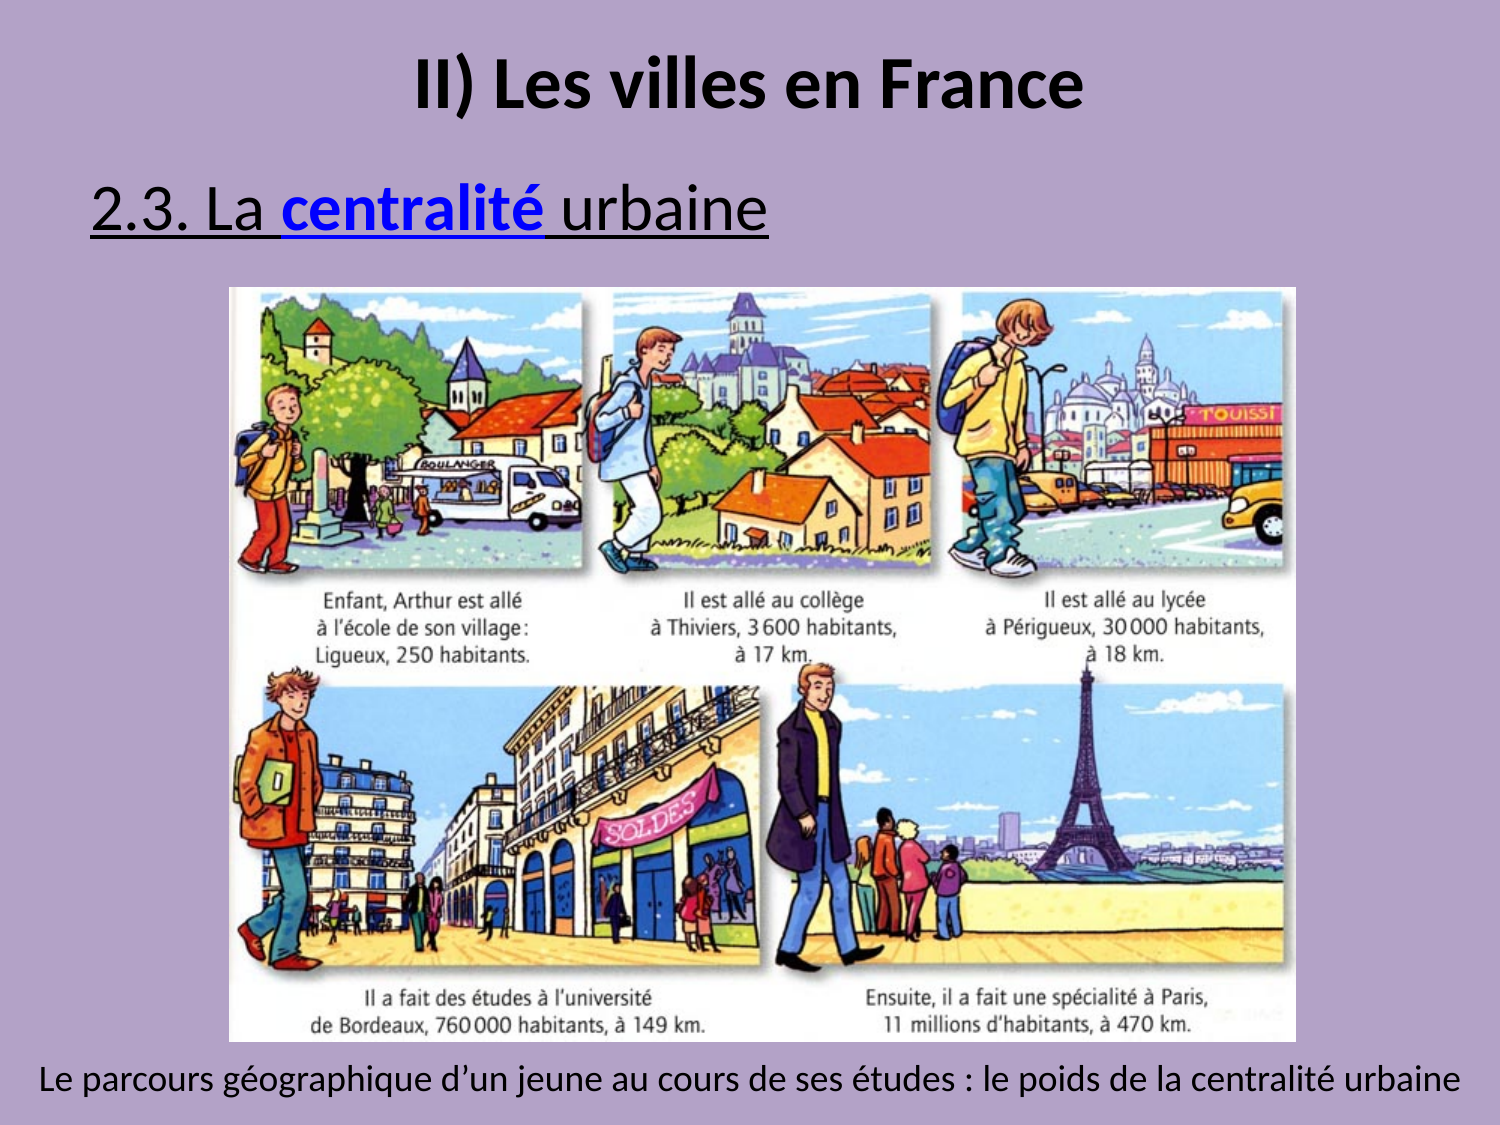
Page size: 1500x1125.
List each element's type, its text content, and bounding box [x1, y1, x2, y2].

text_box Le parcours géographique d’un jeune au cours de ses études : le poids de la centralité urbaine [24, 1046, 1479, 1106]
picture [229, 287, 1297, 1042]
list 2.3. La centralité urbaine [75, 156, 1425, 1046]
title II) Les villes en France [0, 25, 1500, 188]
